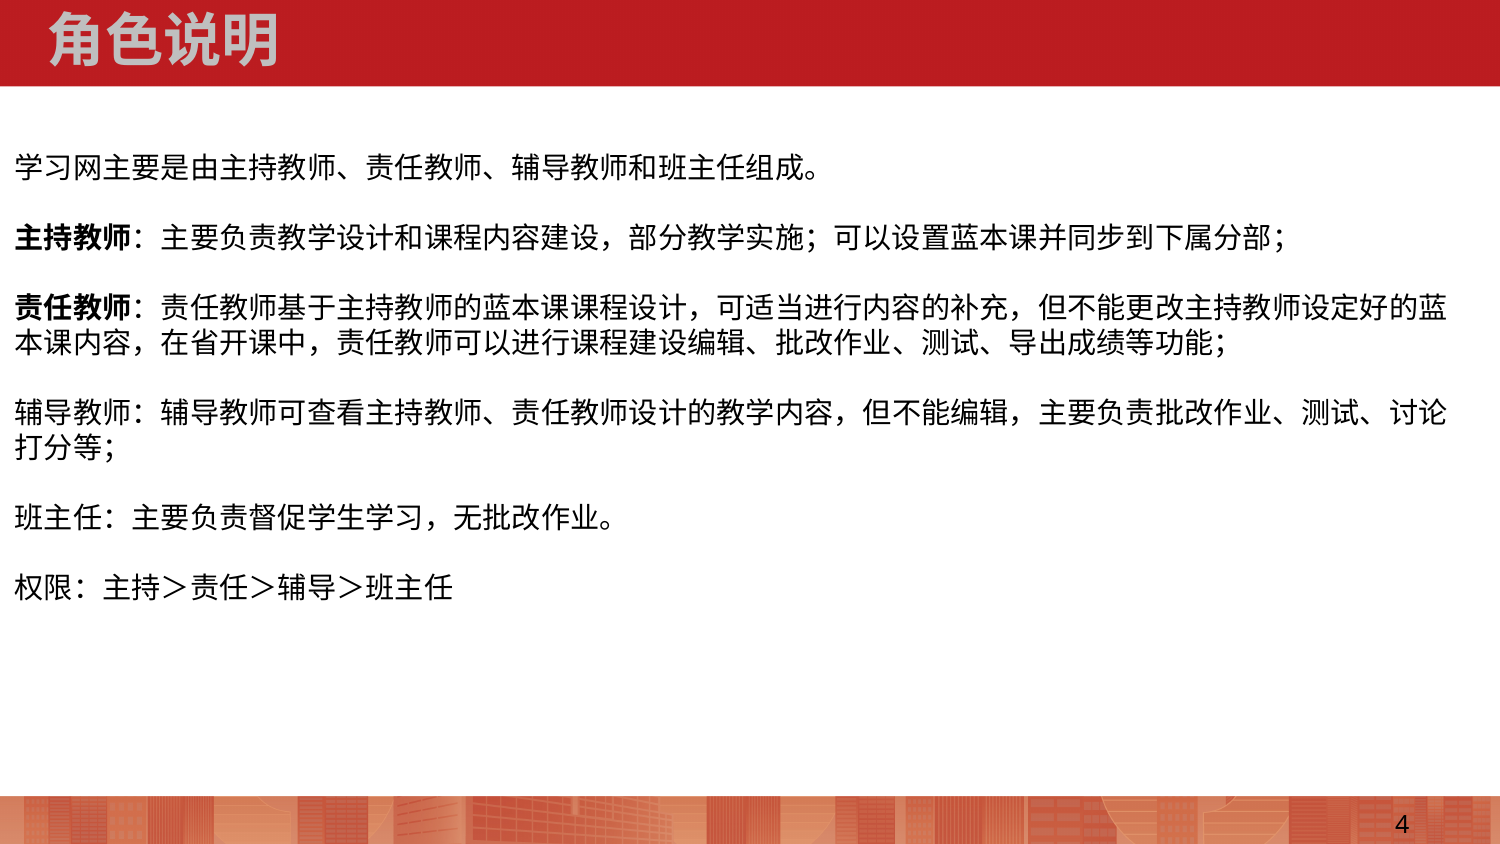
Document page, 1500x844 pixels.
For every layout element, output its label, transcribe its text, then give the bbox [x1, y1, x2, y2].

picture [0, 0, 1500, 86]
picture [0, 797, 1500, 844]
text_box 学习网主要是由主持教师、责任教师、辅导教师和班主任组成。 主持教师：主要负责教学设计和课程内容建设，部分教学实施；可以设置蓝本课并同步到下属分部； 责任教师：责任教师基于主持教师的蓝本课课程设计，可适当进行内容的补充，但不能更改主持教师设定好的蓝本课内容，在省开课中，责任教师可以进行课程建设编辑、批改作业、测试、导出成绩等功能； 辅导教师：辅导教师可查看主持教师、责任教师设计的教学内容，但不能编辑，主要负责批改作业、测试、讨论打分等； 班主任：主要负责督促学生学习，无批改作业。 权限：主持＞责任＞辅导＞班主任 [0, 142, 1487, 700]
text_box 角色说明 [32, 3, 770, 82]
